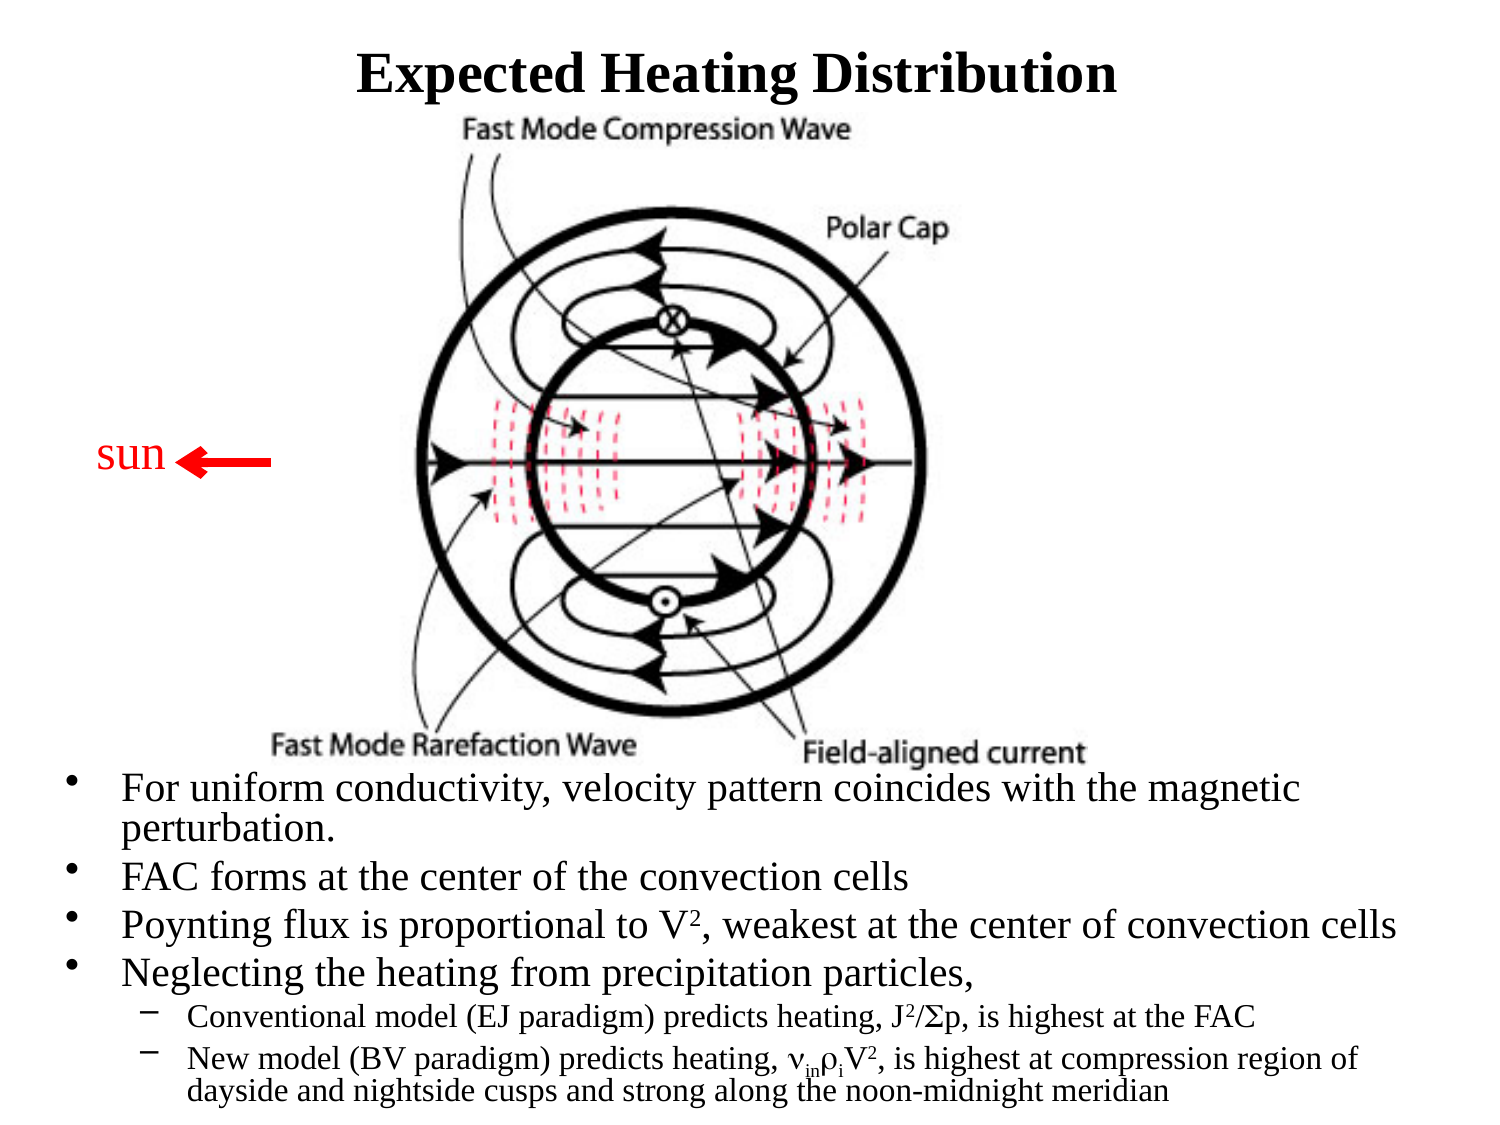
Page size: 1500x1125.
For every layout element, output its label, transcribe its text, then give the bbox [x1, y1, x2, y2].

picture [270, 112, 1088, 774]
text_box sun [81, 412, 257, 488]
list For uniform conductivity, velocity pattern coincides with the magnetic perturbation. FAC forms at the center of the convection cells Poynting flux is proportional to V2, weakest at the center of convection cells Neglecting the heating from precipitation particles, Conventional model (EJ paradigm) predicts heating, J2/p, is highest at the FAC New model (BV paradigm) predicts heating, iniV2, is highest at compression region of dayside and nightside cusps and strong along the noon-midnight meridian [50, 762, 1475, 1113]
title Expected Heating Distribution [99, 50, 1375, 88]
